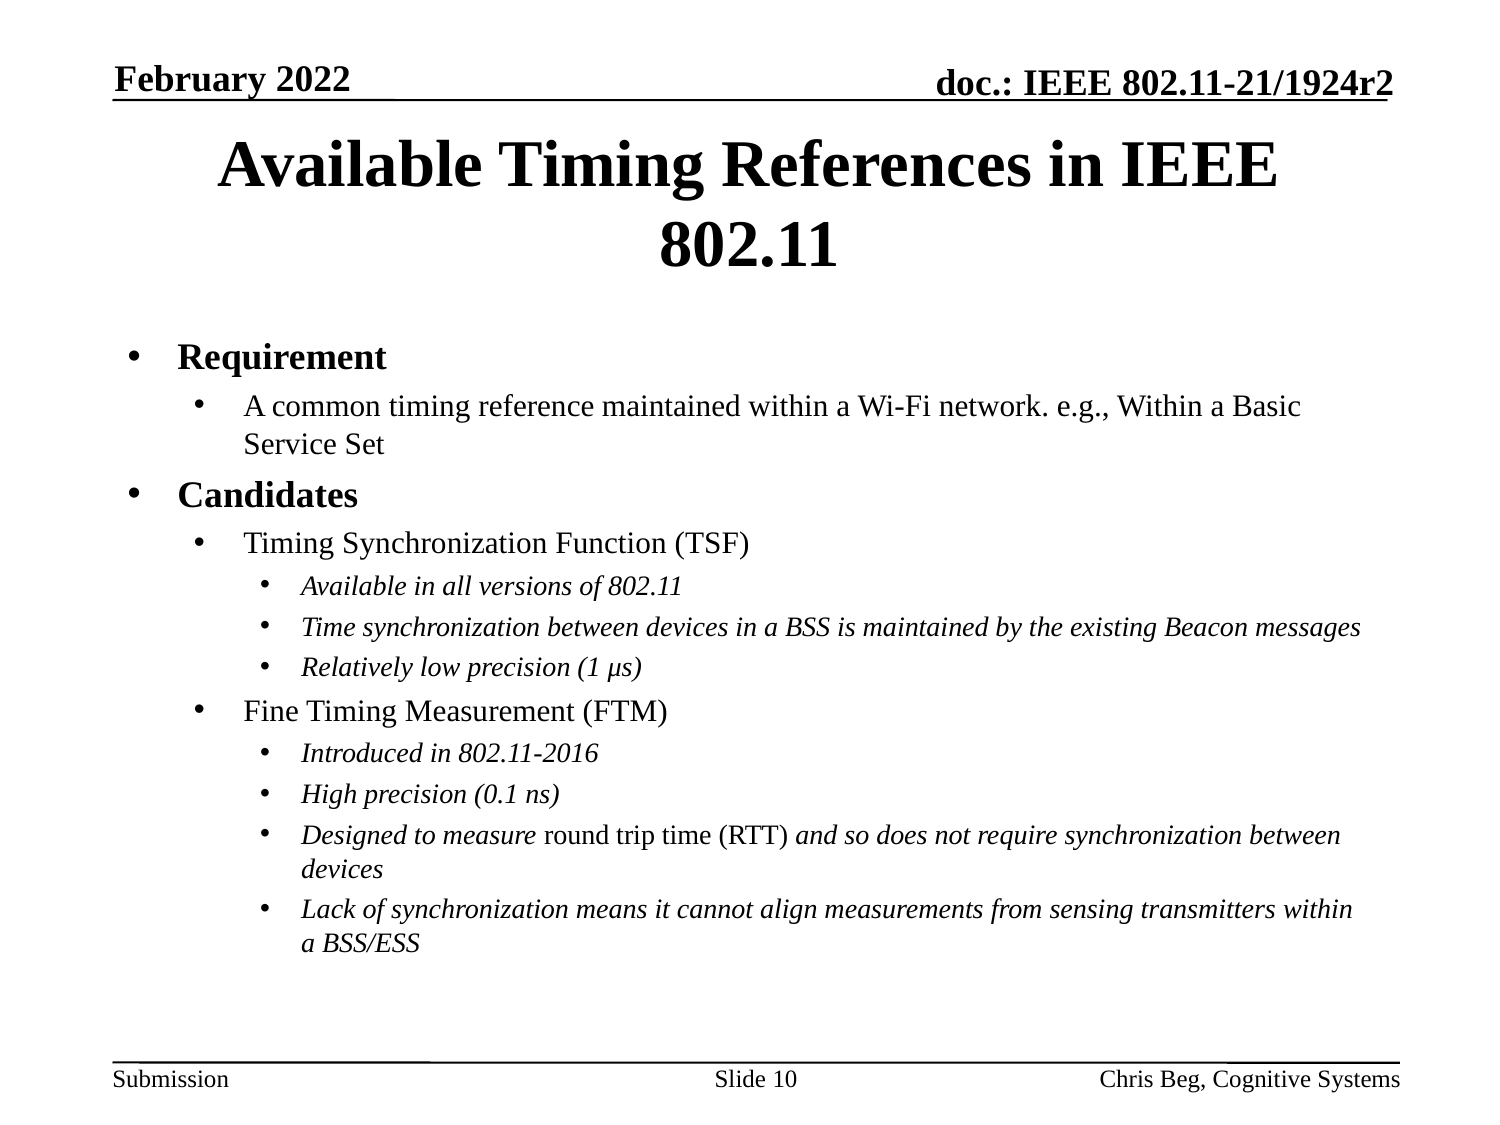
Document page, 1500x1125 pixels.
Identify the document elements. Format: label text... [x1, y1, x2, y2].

list Requirement A common timing reference maintained within a Wi-Fi network. e.g., Within a Basic Service Set Candidates Timing Synchronization Function (TSF) Available in all versions of 802.11 Time synchronization between devices in a BSS is maintained by the existing Beacon messages Relatively low precision (1 μs) Fine Timing Measurement (FTM) Introduced in 802.11-2016 High precision (0.1 ns) Designed to measure round trip time (RTT) and so does not require synchronization between devices Lack of synchronization means it cannot align measurements from sensing transmitters within a BSS/ESS [112, 324, 1388, 1000]
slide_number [114, 54, 423, 100]
footer Chris Beg, Cognitive Systems [878, 1061, 1402, 1093]
title Available Timing References in IEEE 802.11 [112, 112, 1388, 288]
slide_number Slide 10 [712, 1061, 800, 1123]
